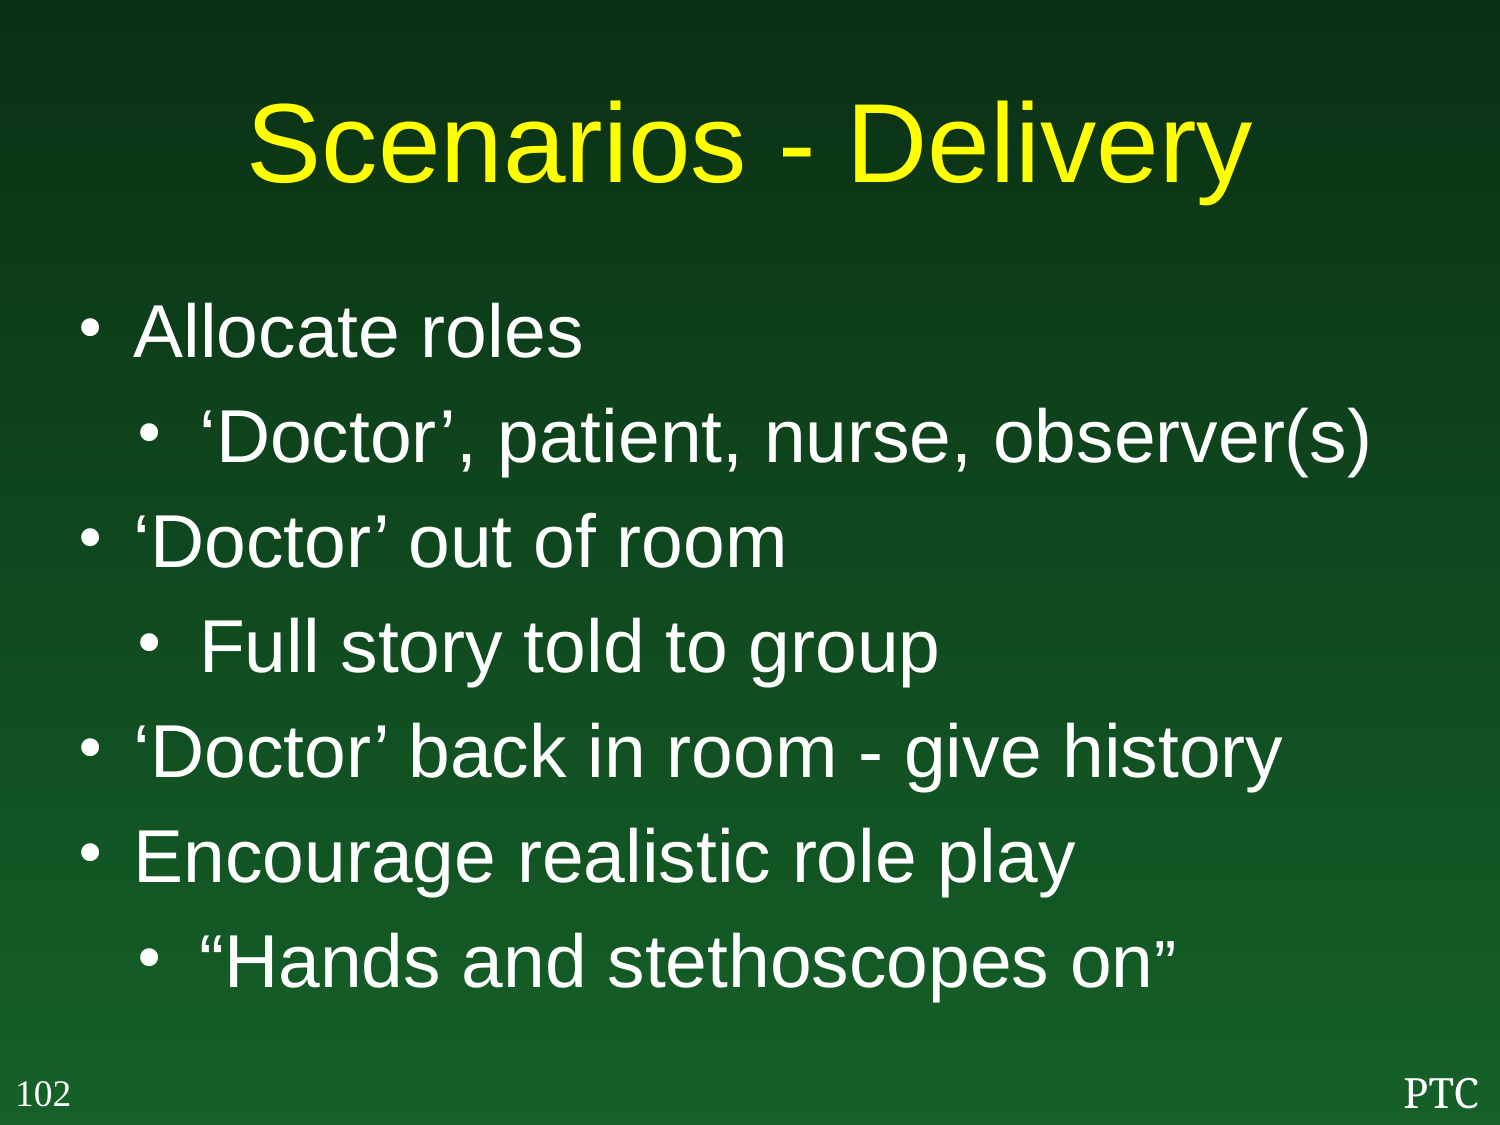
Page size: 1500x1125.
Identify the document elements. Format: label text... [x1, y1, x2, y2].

text_box 102 [0, 1061, 87, 1122]
title Scenarios - Delivery [111, 36, 1388, 238]
list Allocate roles ‘Doctor’, patient, nurse, observer(s) ‘Doctor’ out of room Full story told to group ‘Doctor’ back in room - give history Encourage realistic role play “Hands and stethoscopes on” [61, 274, 1450, 1076]
